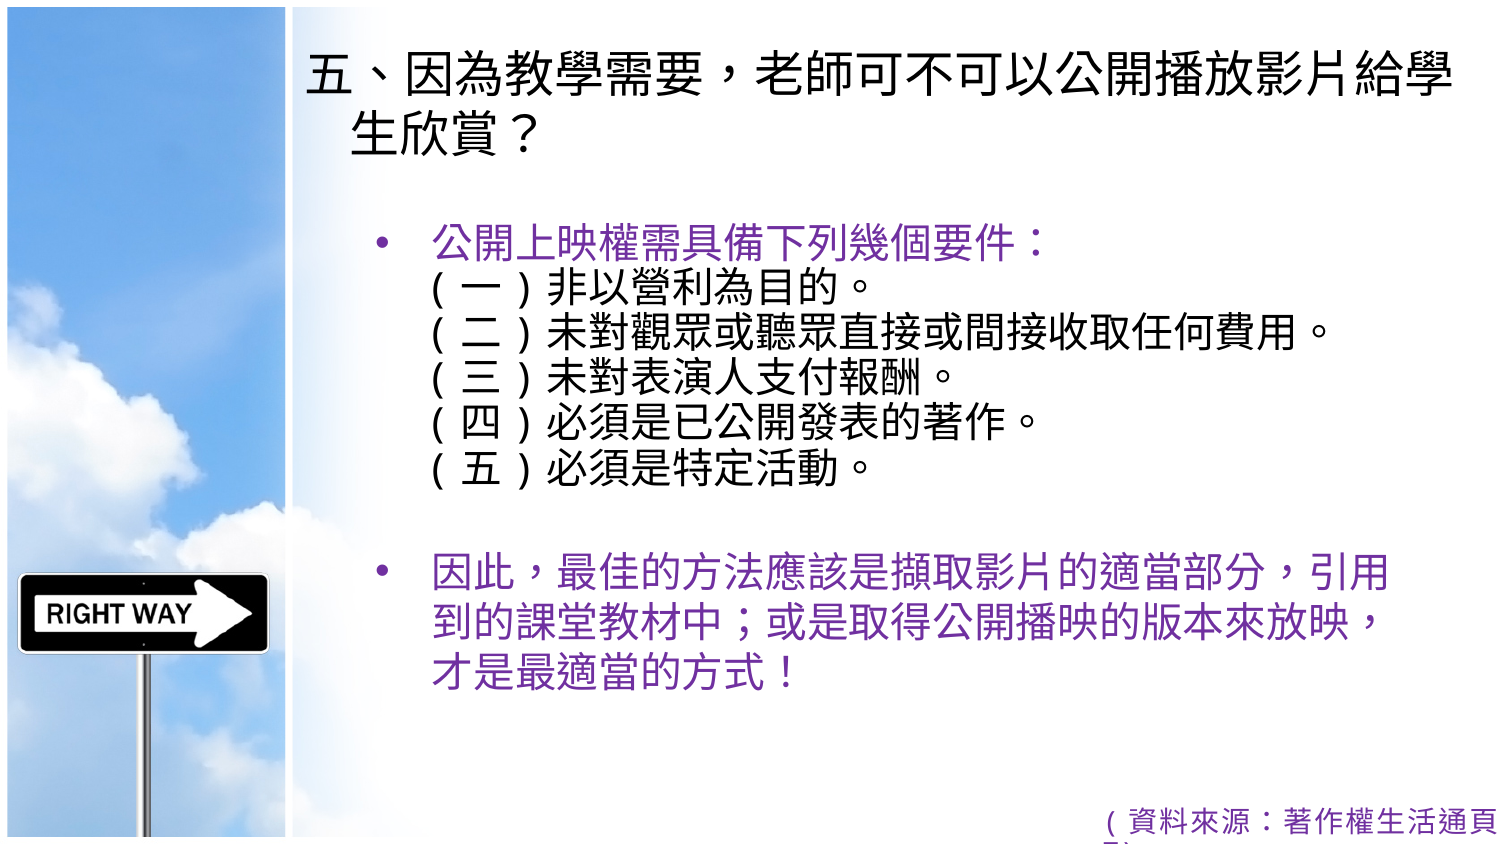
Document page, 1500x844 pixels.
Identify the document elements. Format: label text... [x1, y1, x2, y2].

title 五、因為教學需要，老師可不可以公開播放影片給學 生欣賞？ [289, 32, 1500, 173]
list 公開上映權需具備下列幾個要件： (一)非以營利為目的。 (二)未對觀眾或聽眾直接或間接收取任何費用。 (三)未對表演人支付報酬。 (四)必須是已公開發表的著作。 (五)必須是特定活動。 因此，最佳的方法應該是擷取影片的適當部分，引用到的課堂教材中；或是取得公開播映的版本來放映，才是最適當的方式！ [360, 209, 1437, 767]
picture [0, 0, 1500, 844]
text_box (資料來源：著作權生活通頁7) [1087, 800, 1500, 844]
